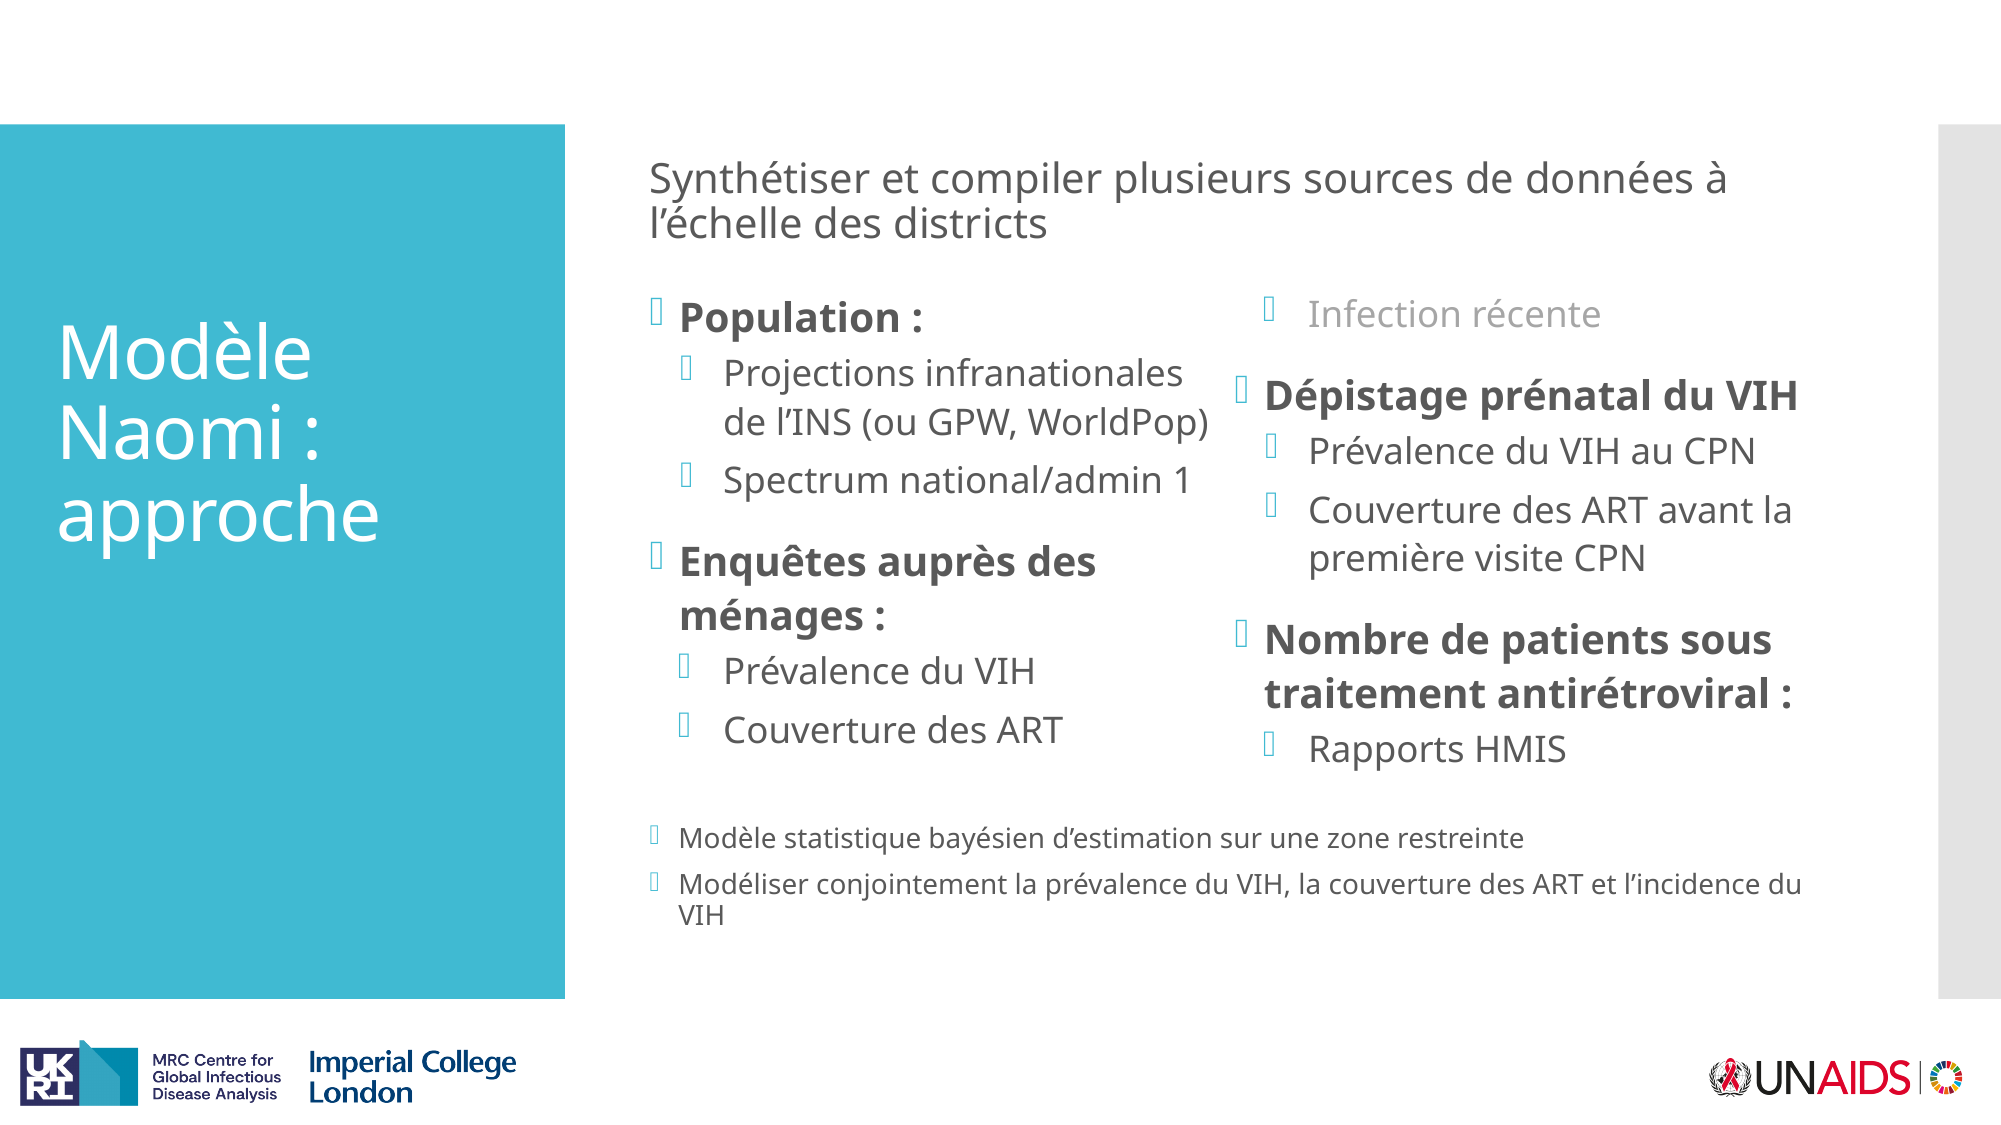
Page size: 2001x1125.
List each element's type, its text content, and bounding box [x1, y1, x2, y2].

title Modèle Naomi : approche [41, 184, 525, 940]
text_box Modèle statistique bayésien d’estimation sur une zone restreinte Modéliser conjointement la prévalence du VIH, la couverture des ART et l’incidence du VIH [634, 816, 1835, 939]
picture [1709, 1058, 1963, 1097]
picture [20, 1040, 516, 1106]
list Synthétiser et compiler plusieurs sources de données à l’échelle des districts [634, 141, 1835, 265]
text_box Population : Projections infranationales de l’INS (ou GPW, WorldPop) Spectrum national/admin 1 Enquêtes auprès des ménages : Prévalence du VIH Couverture des ART Infection récente Dépistage prénatal du VIH Prévalence du VIH au CPN Couverture des ART avant la première visite CPN Nombre de patients sous traitement antirétroviral : Rapports HMIS [634, 276, 1835, 780]
